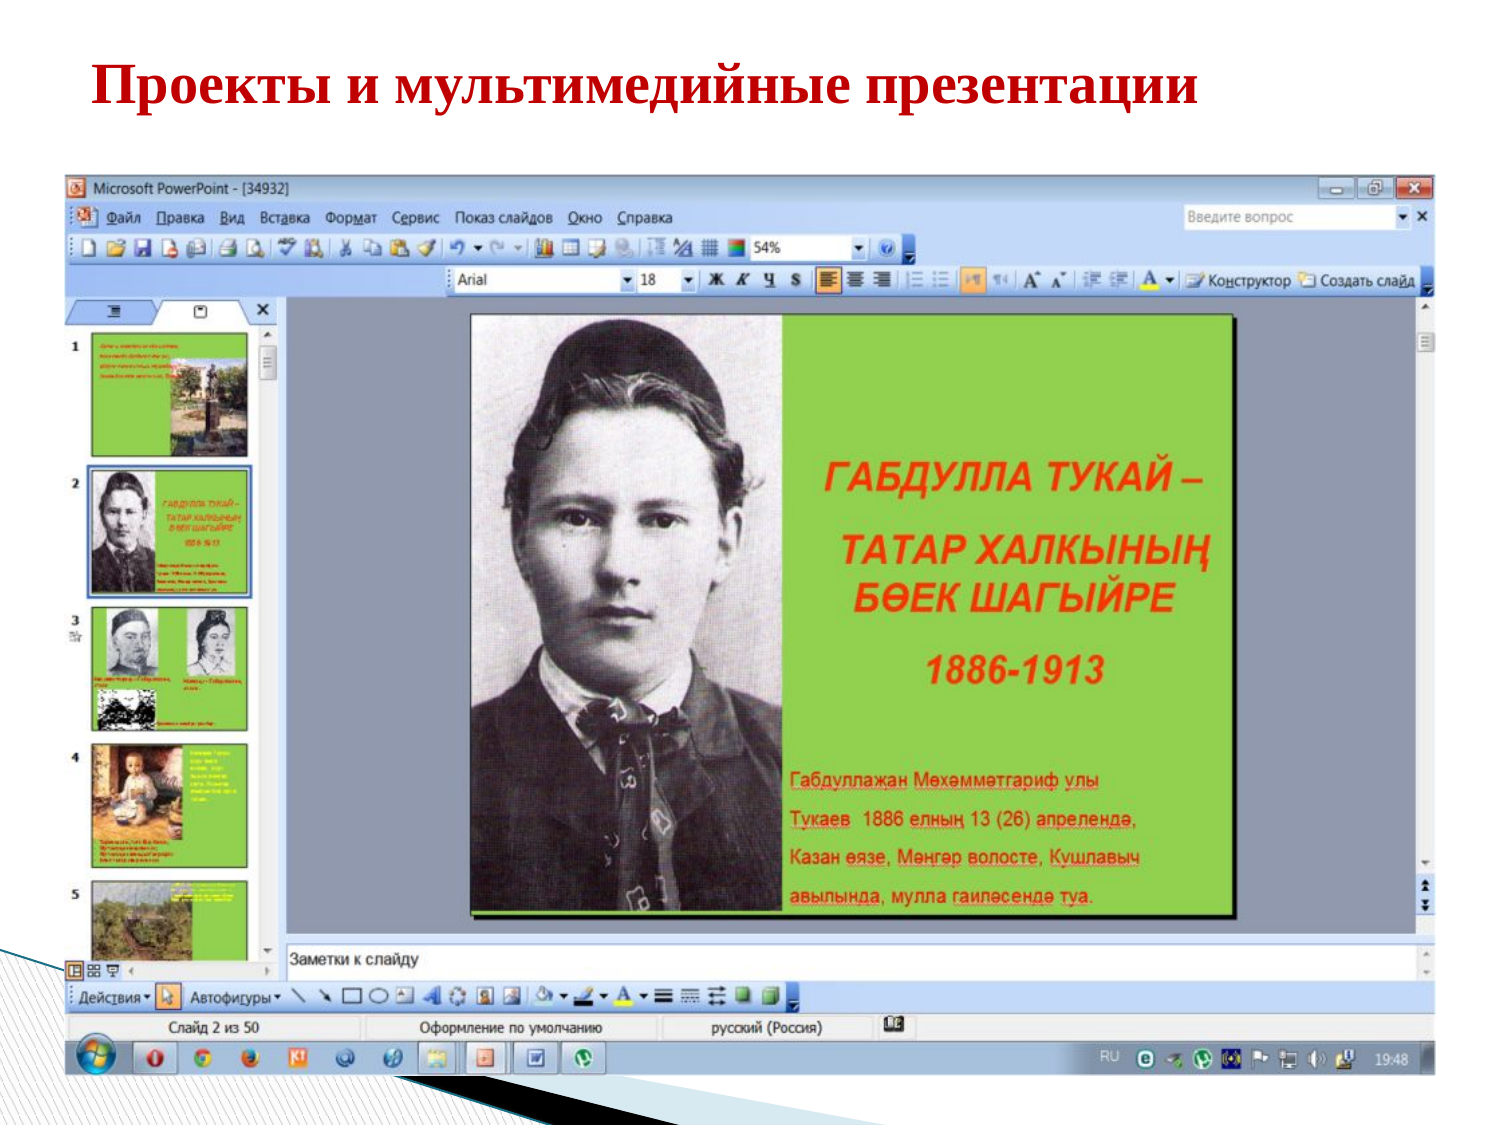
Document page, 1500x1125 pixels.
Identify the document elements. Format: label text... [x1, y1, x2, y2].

title Проекты и мультимедийные презентации [76, 0, 1427, 161]
picture [64, 174, 1436, 1076]
